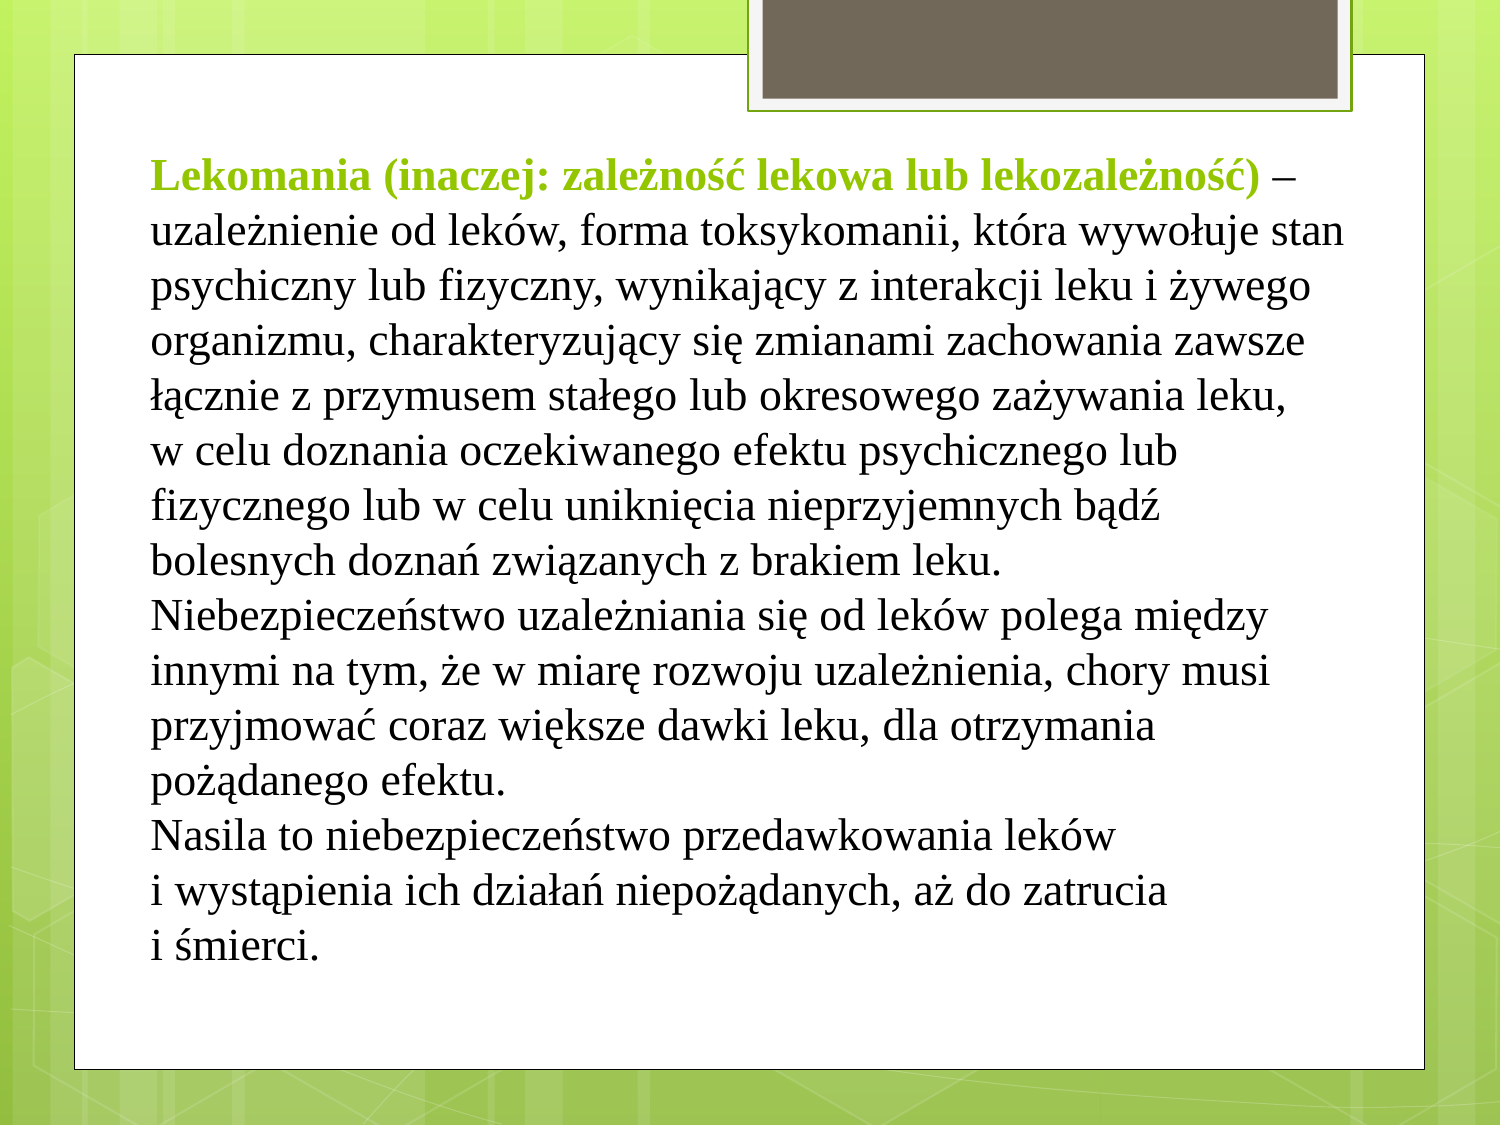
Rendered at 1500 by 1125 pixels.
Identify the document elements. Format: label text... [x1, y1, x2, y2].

text_box Lekomania (inaczej: zależność lekowa lub lekozależność) – uzależnienie od leków, forma toksykomanii, która wywołuje stan psychiczny lub fizyczny, wynikający z interakcji leku i żywego organizmu, charakteryzujący się zmianami zachowania zawsze łącznie z przymusem stałego lub okresowego zażywania leku, w celu doznania oczekiwanego efektu psychicznego lub fizycznego lub w celu uniknięcia nieprzyjemnych bądź bolesnych doznań związanych z brakiem leku. Niebezpieczeństwo uzależniania się od leków polega między innymi na tym, że w miarę rozwoju uzależnienia, chory musi przyjmować coraz większe dawki leku, dla otrzymania pożądanego efektu. Nasila to niebezpieczeństwo przedawkowania leków i wystąpienia ich działań niepożądanych, aż do zatrucia i śmierci. [135, 137, 1365, 977]
